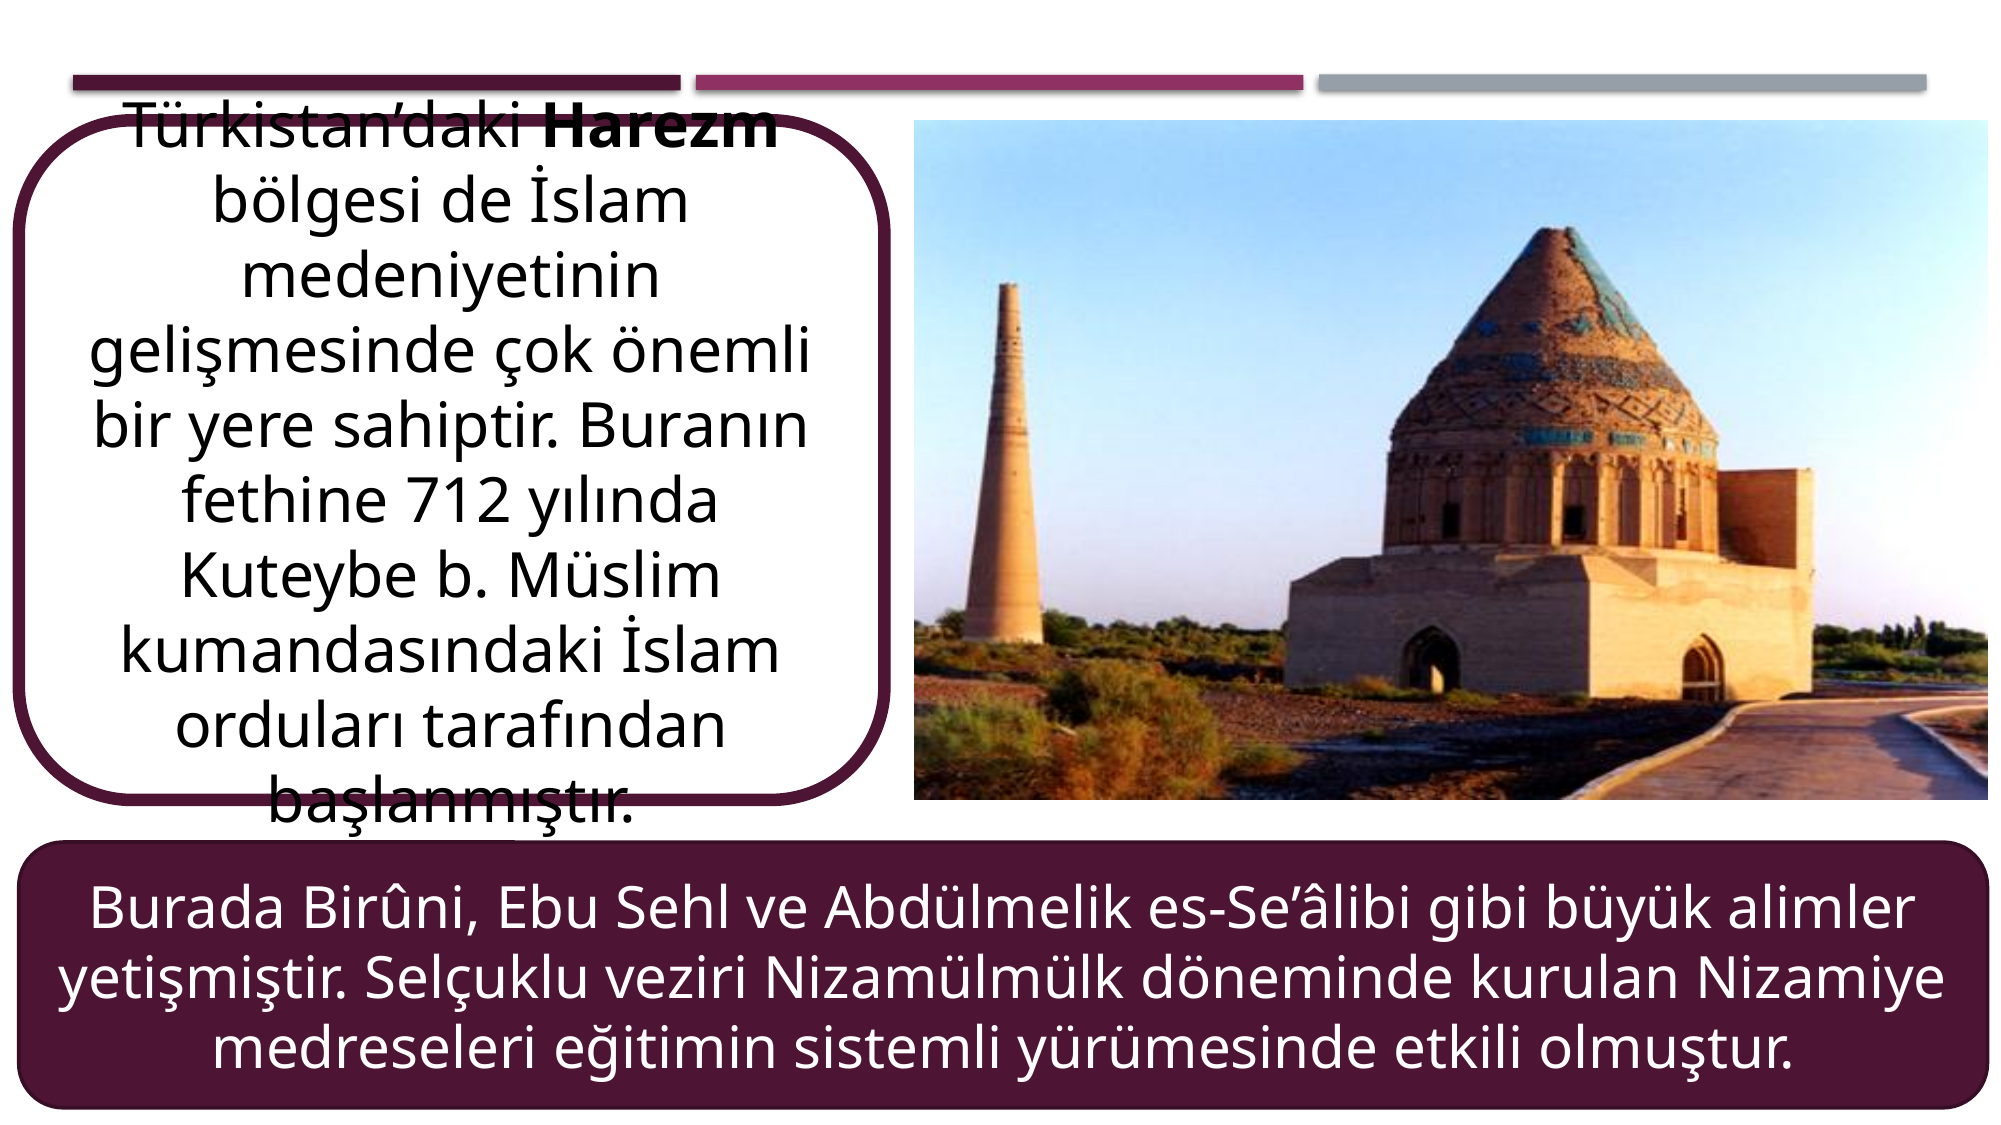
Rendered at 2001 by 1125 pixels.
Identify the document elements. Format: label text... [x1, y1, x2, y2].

text_box Burada Birûni, Ebu Sehl ve Abdülmelik es-Se’âlibi gibi büyük alimler yetişmiştir. Selçuklu veziri Nizamülmülk döneminde kurulan Nizamiye medreseleri eğitimin sistemli yürümesinde etkili olmuştur. [16, 840, 1990, 1110]
text_box Türkistan’daki Harezm bölgesi de İslam medeniyetinin gelişmesinde çok önemli bir yere sahiptir. Buranın fethine 712 yılında Kuteybe b. Müslim kumandasındaki İslam orduları tarafından başlanmıştır. [17, 118, 887, 802]
picture [913, 119, 1988, 801]
